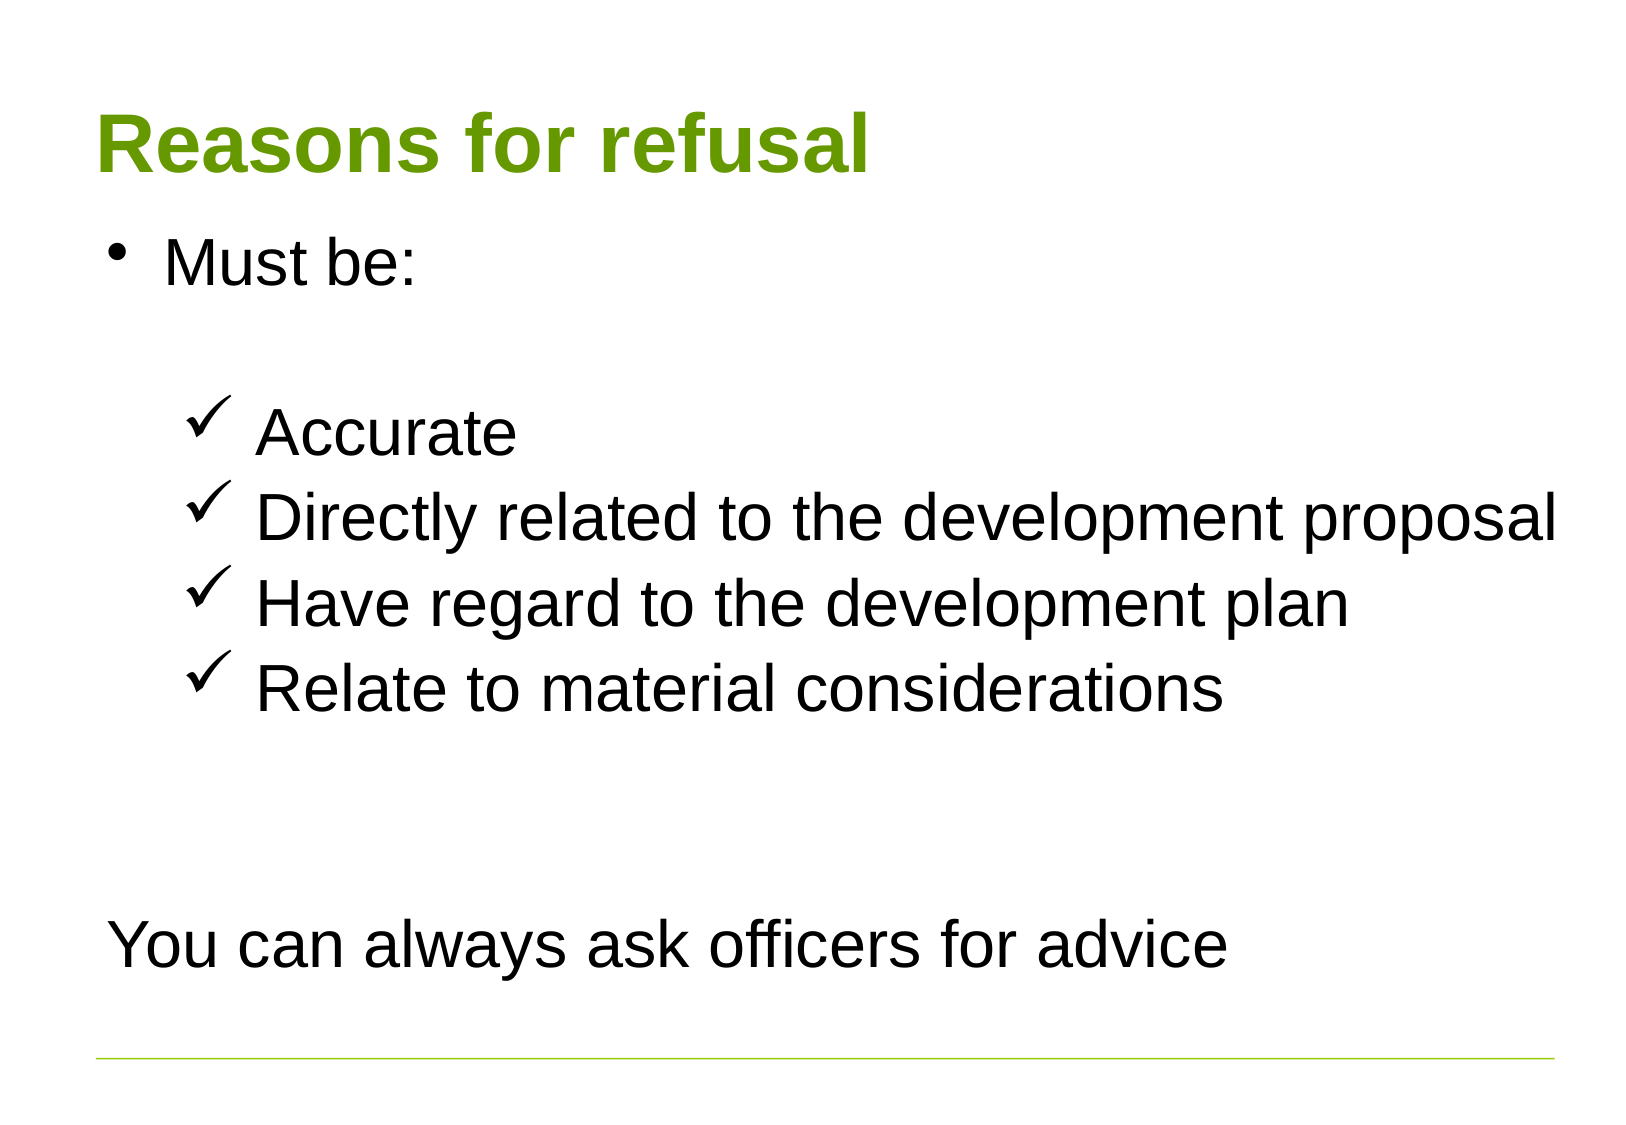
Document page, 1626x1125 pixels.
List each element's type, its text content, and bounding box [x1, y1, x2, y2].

title Reasons for refusal [80, 45, 1543, 233]
list Must be: Accurate Directly related to the development proposal Have regard to the development plan Relate to material considerations You can always ask officers for advice [91, 220, 1625, 1005]
